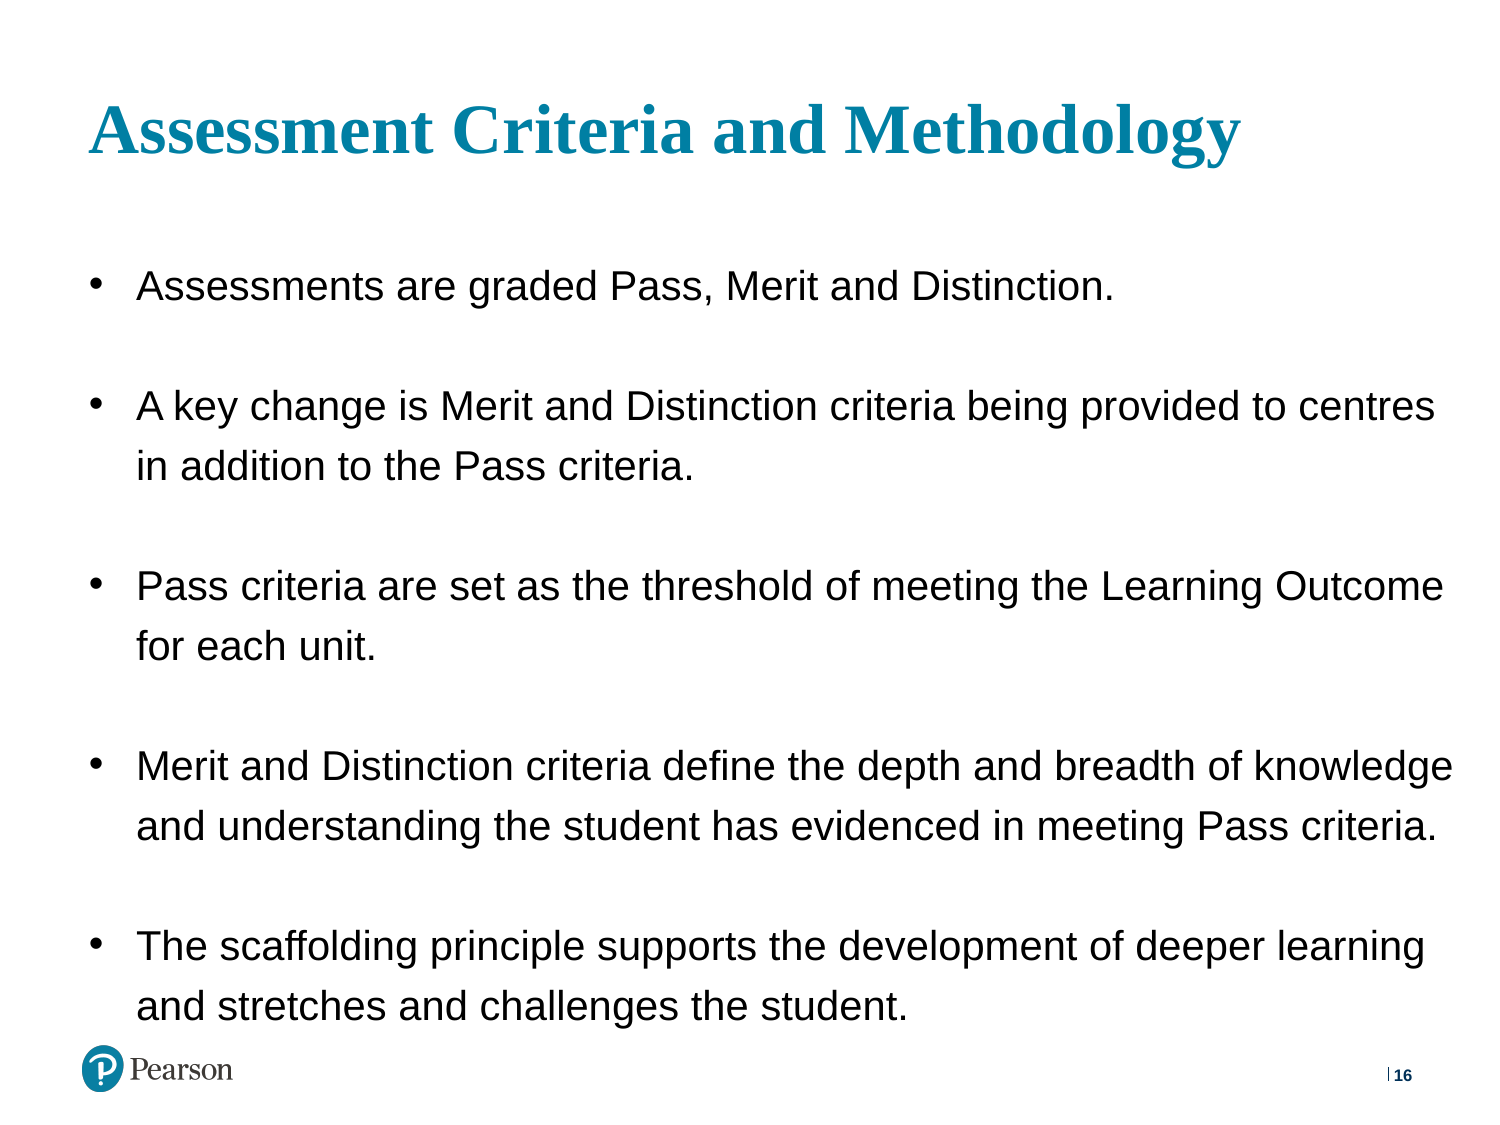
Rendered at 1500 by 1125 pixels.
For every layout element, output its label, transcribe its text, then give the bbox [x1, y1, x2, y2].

picture [82, 1078, 93, 1092]
list Assessments are graded Pass, Merit and Distinction. A key change is Merit and Distinction criteria being provided to centres in addition to the Pass criteria. Pass criteria are set as the threshold of meeting the Learning Outcome for each unit. Merit and Distinction criteria define the depth and breadth of knowledge and understanding the student has evidenced in meeting Pass criteria. The scaffolding principle supports the development of deeper learning and stretches and challenges the student. [89, 248, 1465, 1039]
picture [90, 1054, 116, 1079]
title Assessment Criteria and Methodology [88, 68, 1257, 249]
slide_number 16 [1393, 1064, 1465, 1086]
picture [82, 1045, 97, 1061]
picture [108, 1045, 233, 1092]
